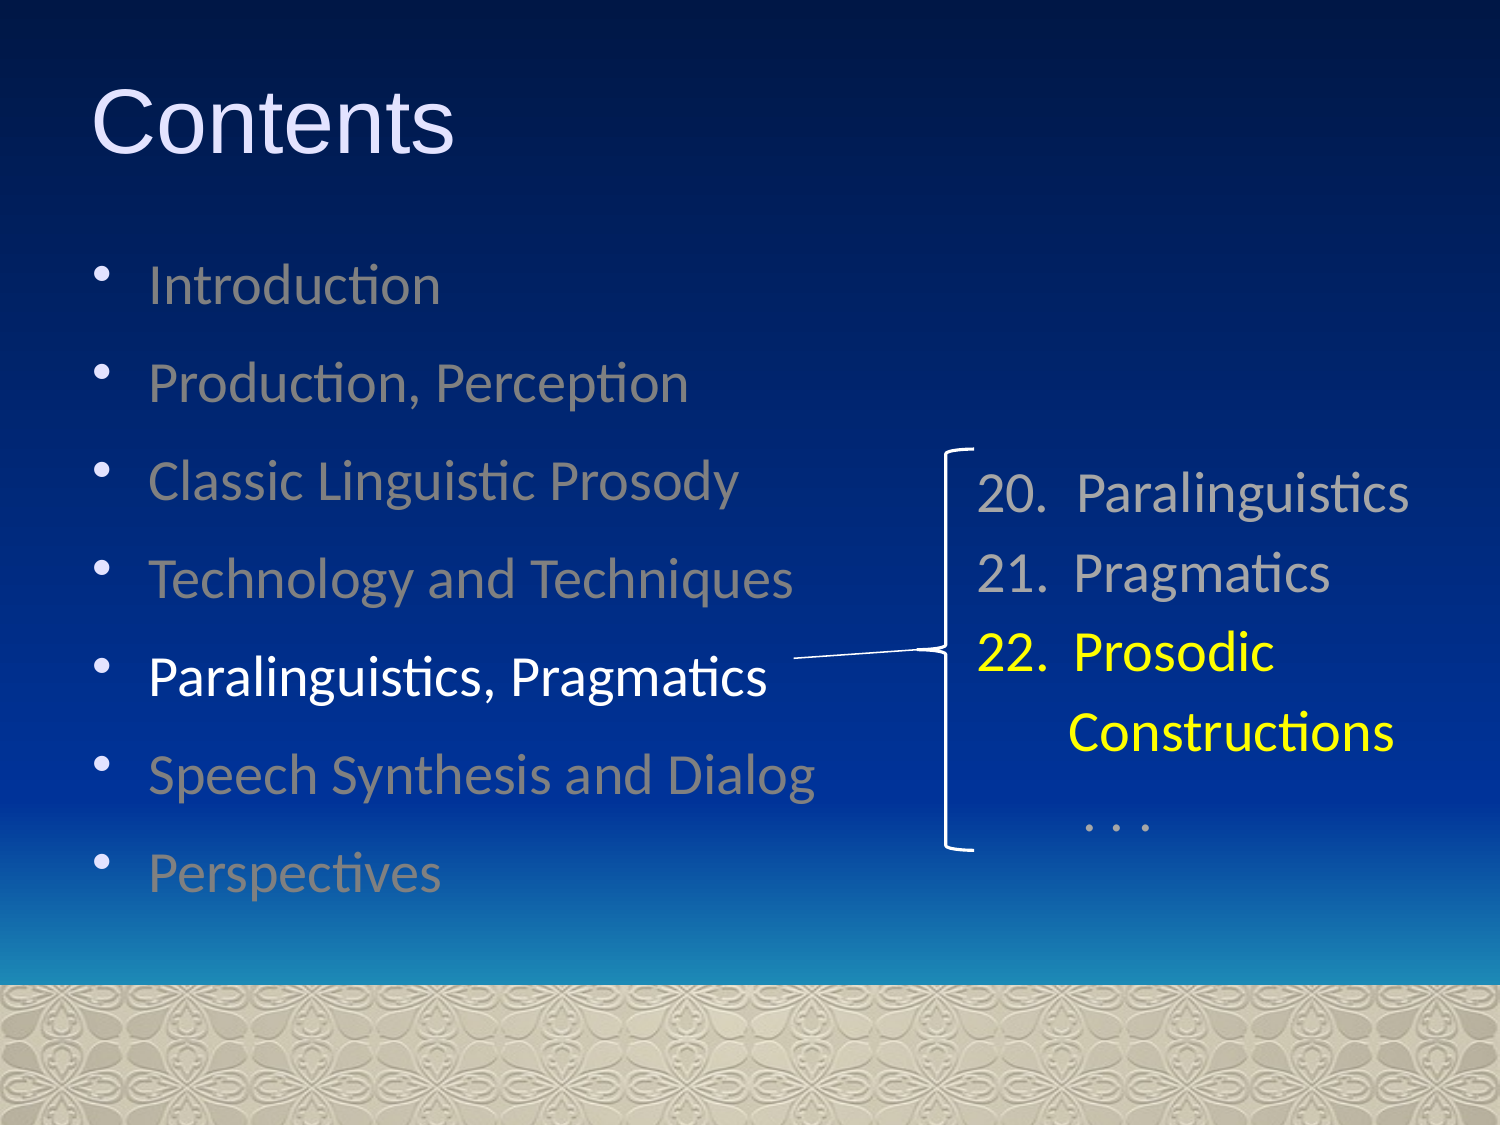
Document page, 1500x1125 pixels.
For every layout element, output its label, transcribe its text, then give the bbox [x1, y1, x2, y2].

text_box [918, 449, 961, 850]
picture [0, 985, 1500, 1125]
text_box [793, 649, 918, 659]
title Contents [74, 27, 714, 206]
text_box 20. Paralinguistics Pragmatics Prosodic Constructions . . . [961, 436, 1500, 851]
list Introduction Production, Perception Classic Linguistic Prosody Technology and Techniques Paralinguistics, Pragmatics Speech Synthesis and Dialog Perspectives [76, 210, 1128, 877]
